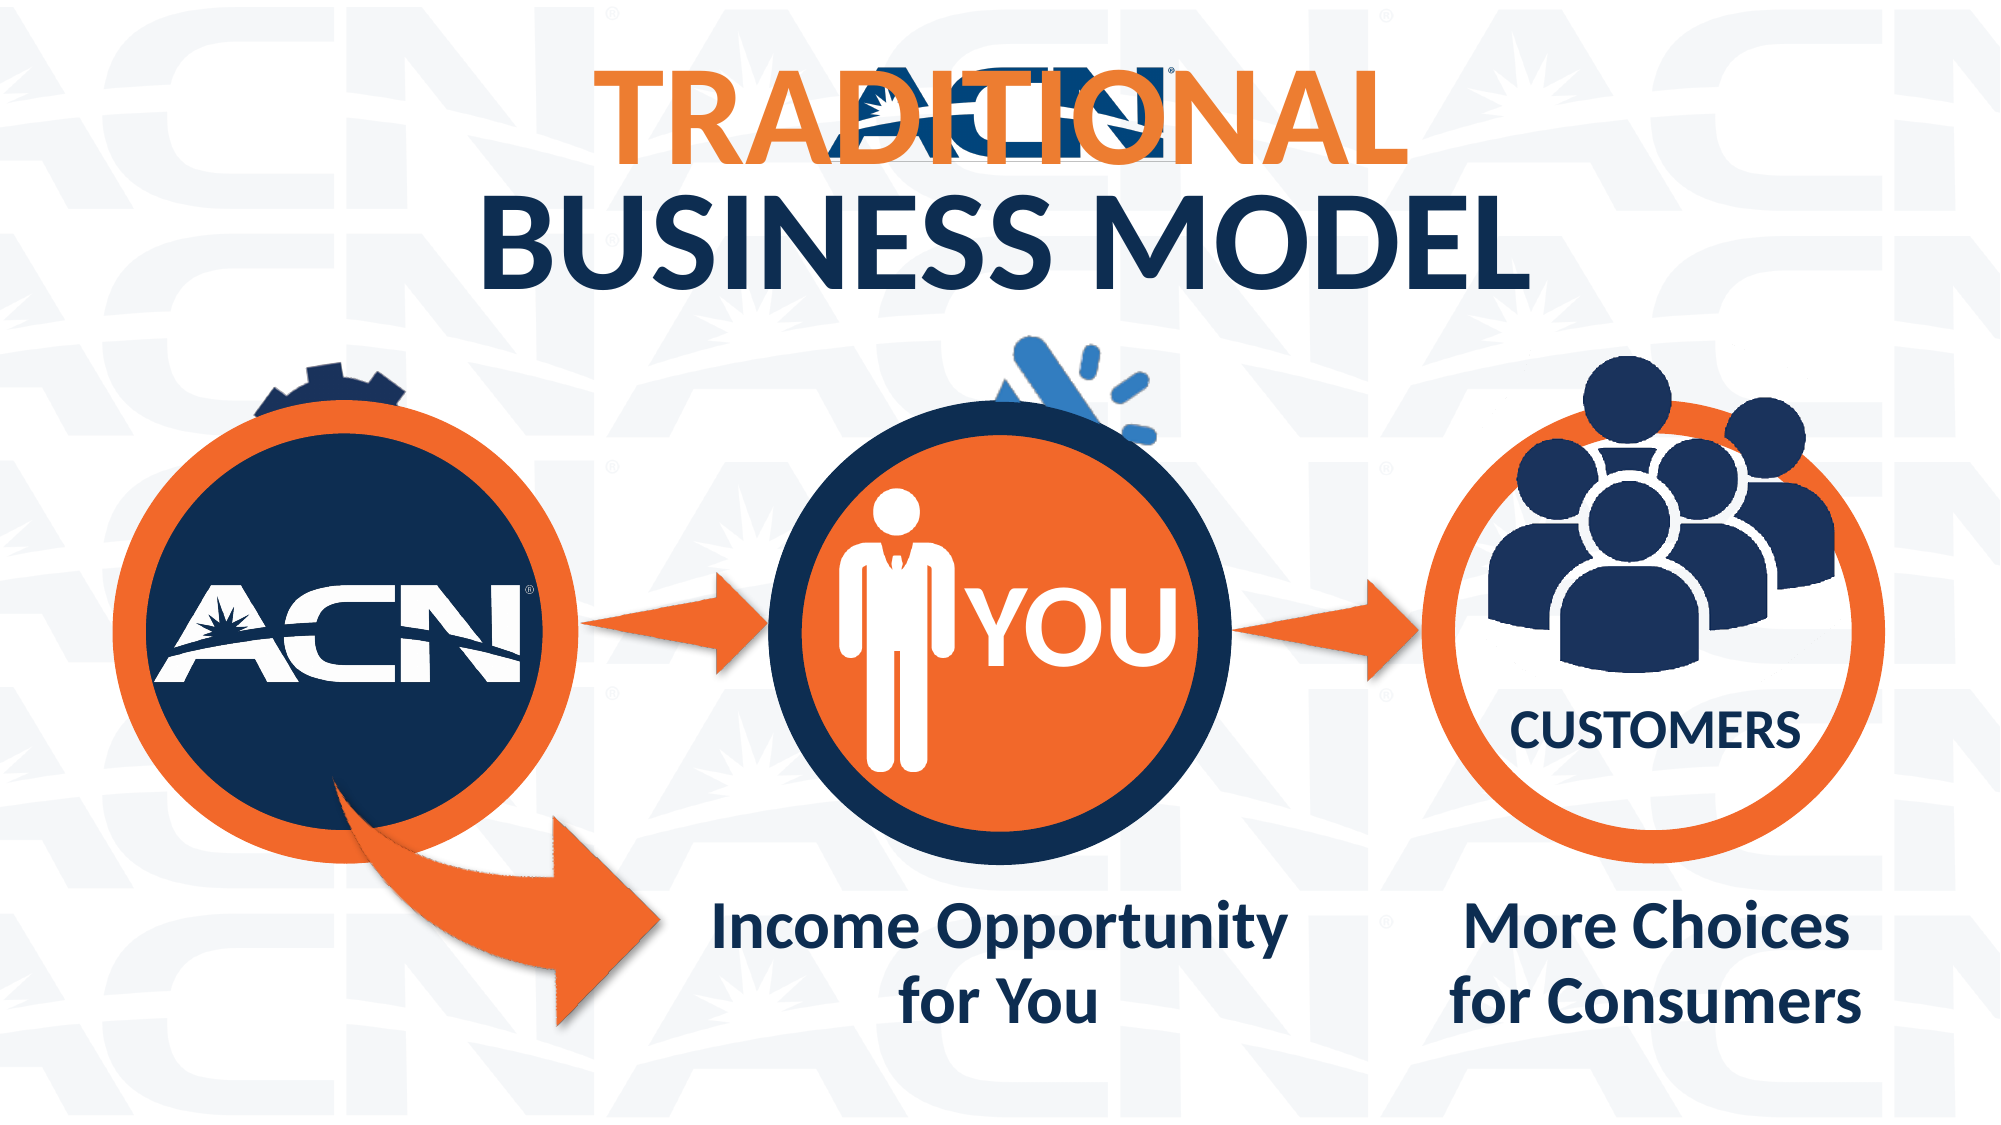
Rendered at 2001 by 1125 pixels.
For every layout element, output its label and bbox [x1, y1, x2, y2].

text_box [128, 416, 560, 848]
text_box [784, 418, 1216, 849]
picture [0, 2, 2000, 1125]
text_box [784, 283, 1216, 417]
text_box [1438, 328, 1869, 848]
text_box [131, 359, 562, 419]
